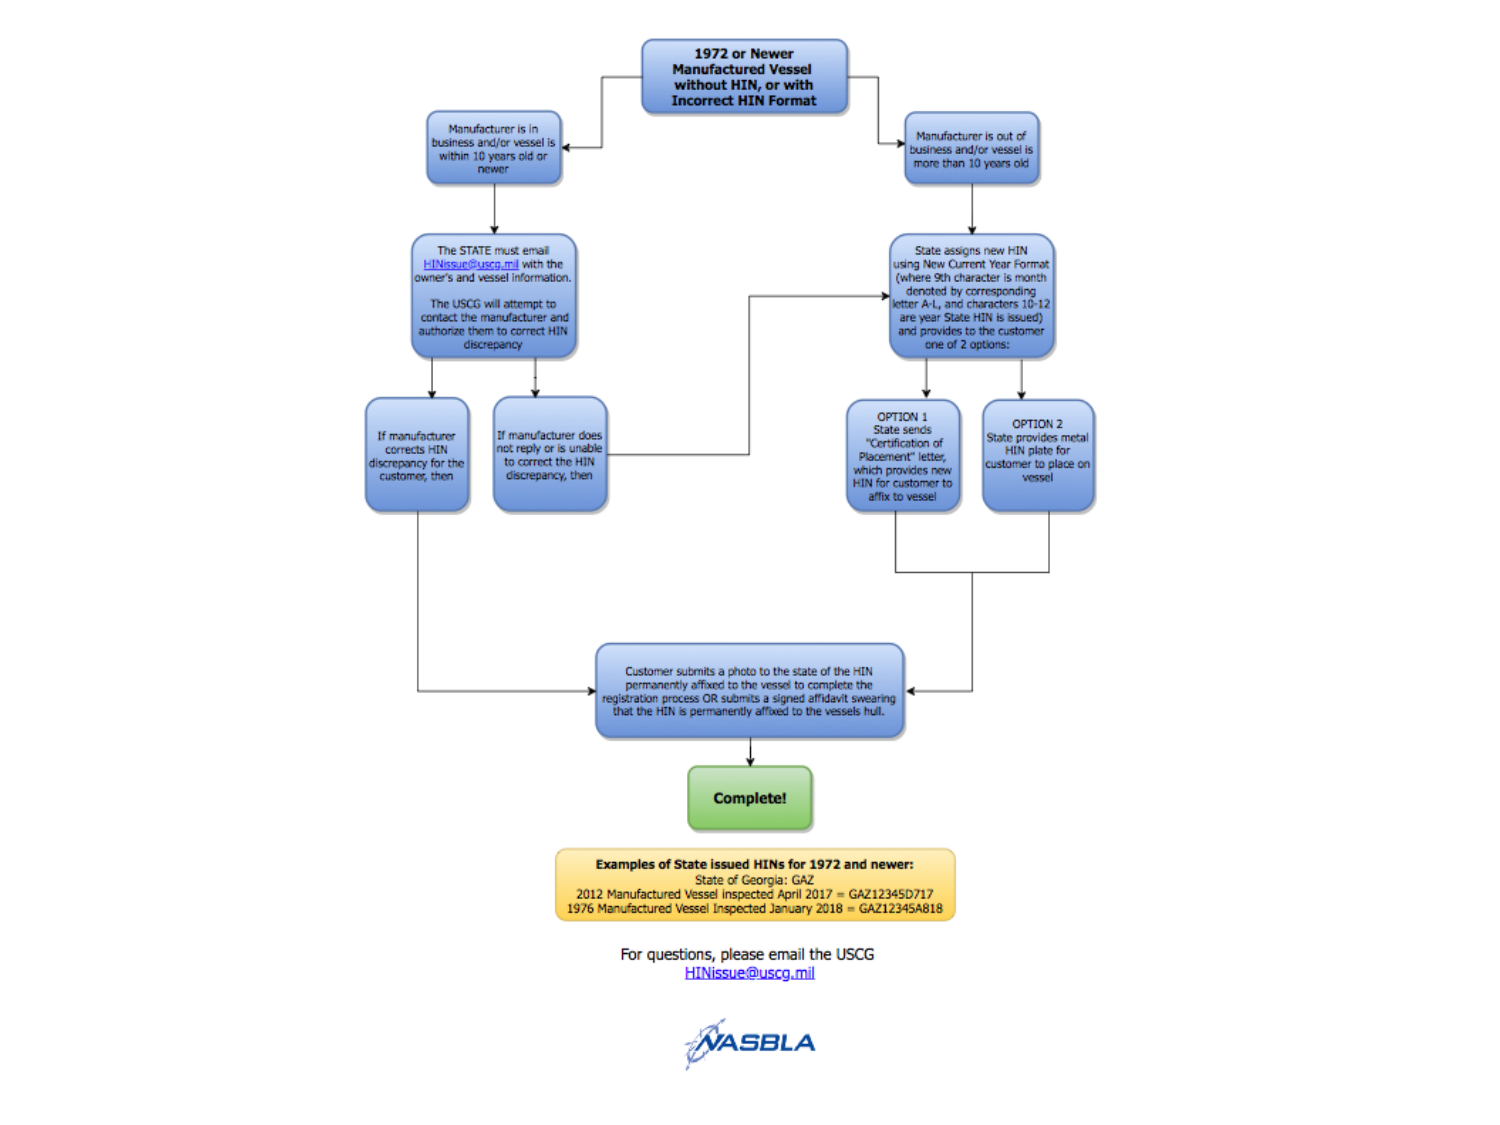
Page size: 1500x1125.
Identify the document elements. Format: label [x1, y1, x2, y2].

picture [315, 0, 1185, 1125]
